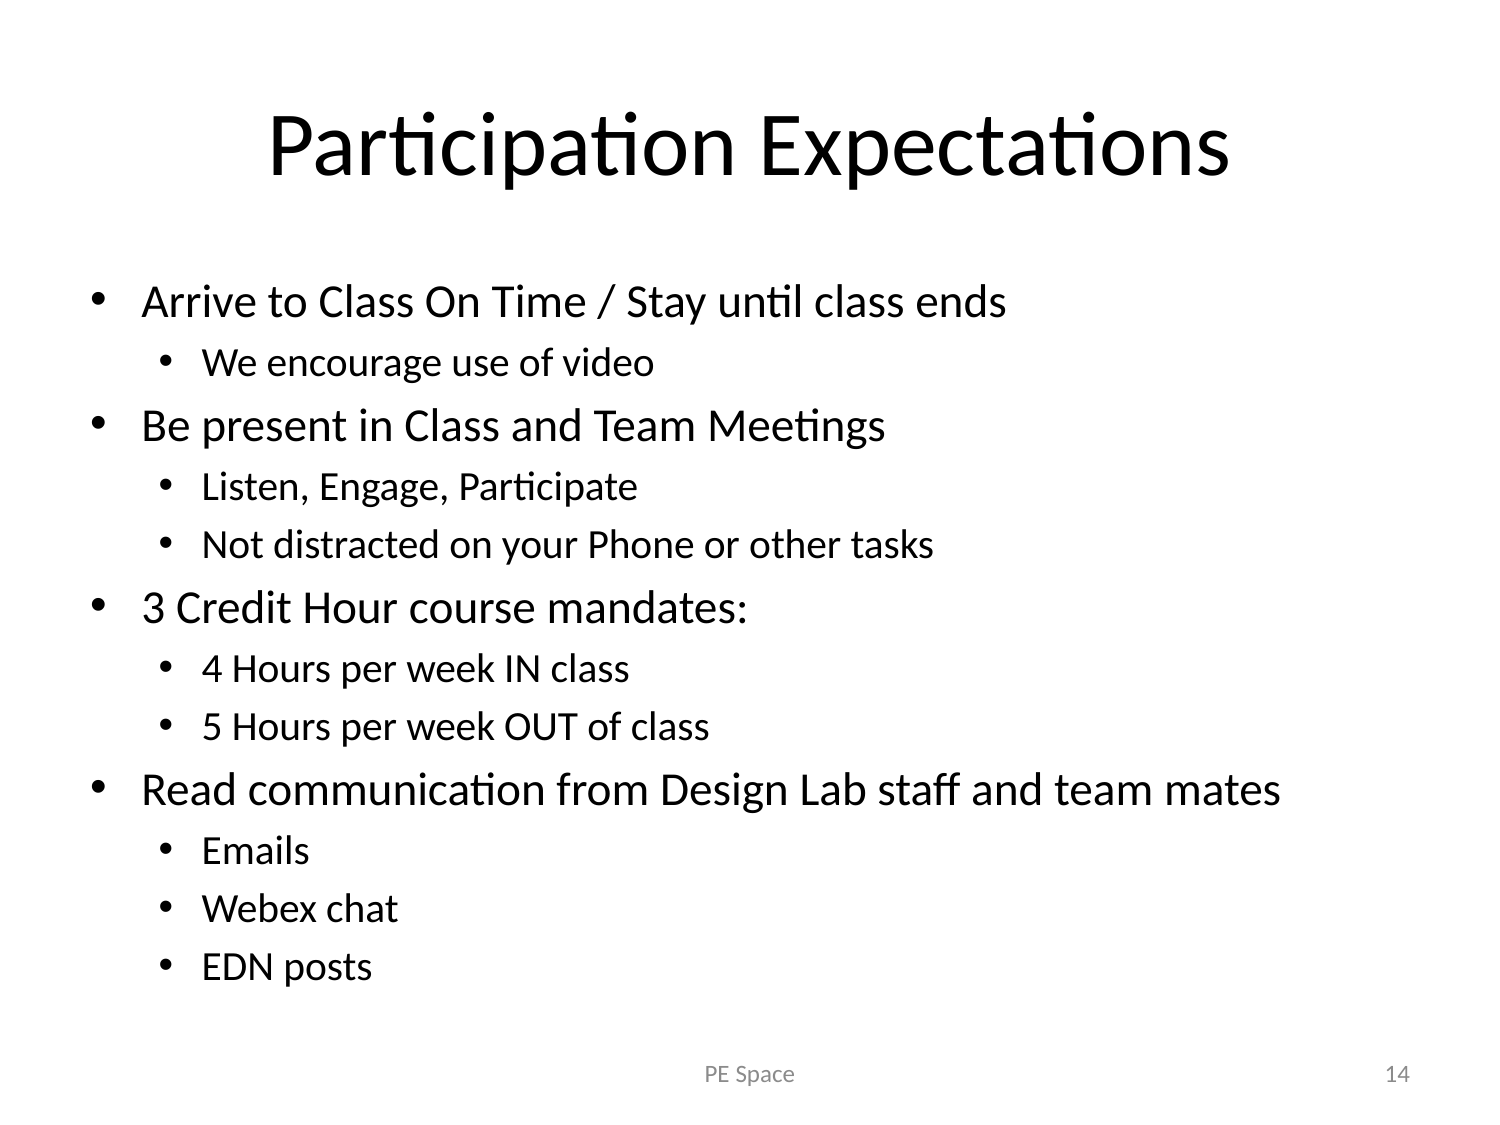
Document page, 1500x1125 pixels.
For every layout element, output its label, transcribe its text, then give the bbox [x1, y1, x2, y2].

slide_number 14 [1074, 1042, 1425, 1103]
title Participation Expectations [75, 45, 1425, 233]
footer PE Space [512, 1042, 988, 1103]
list Arrive to Class On Time / Stay until class ends We encourage use of video Be present in Class and Team Meetings Listen, Engage, Participate Not distracted on your Phone or other tasks 3 Credit Hour course mandates: 4 Hours per week IN class 5 Hours per week OUT of class Read communication from Design Lab staff and team mates Emails Webex chat EDN posts [75, 262, 1425, 1005]
